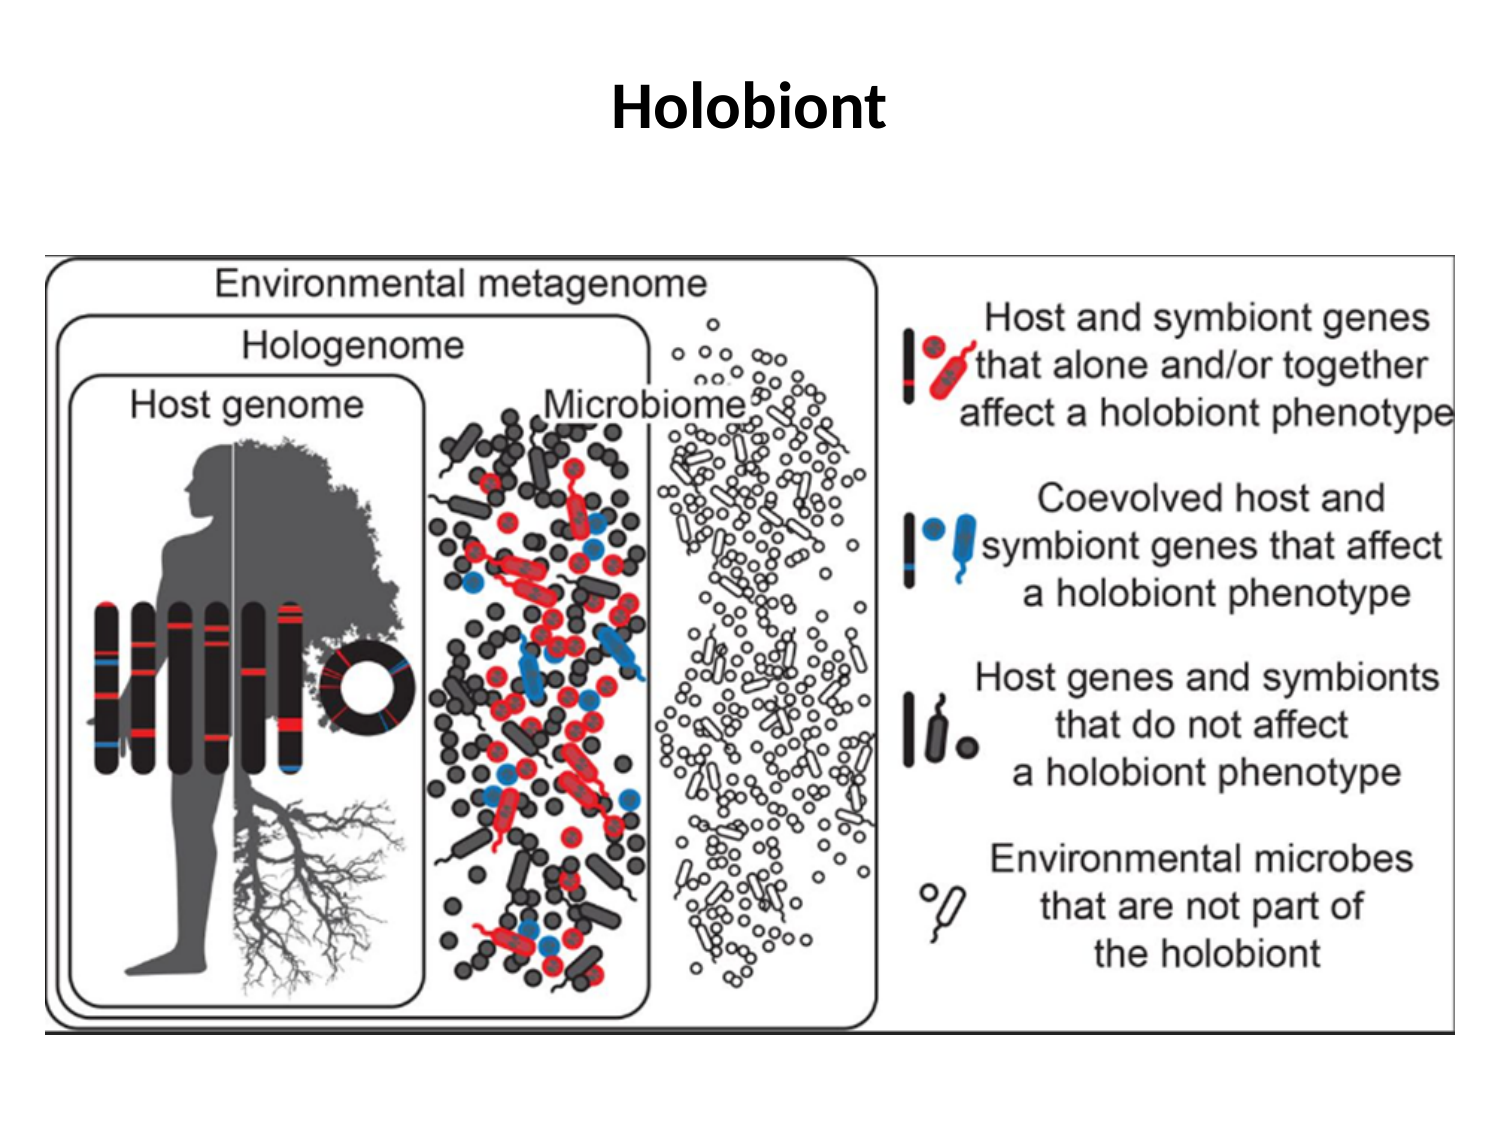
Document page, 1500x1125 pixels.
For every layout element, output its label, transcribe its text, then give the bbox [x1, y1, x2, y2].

picture [45, 255, 1455, 1036]
text_box Holobiont [596, 54, 904, 150]
